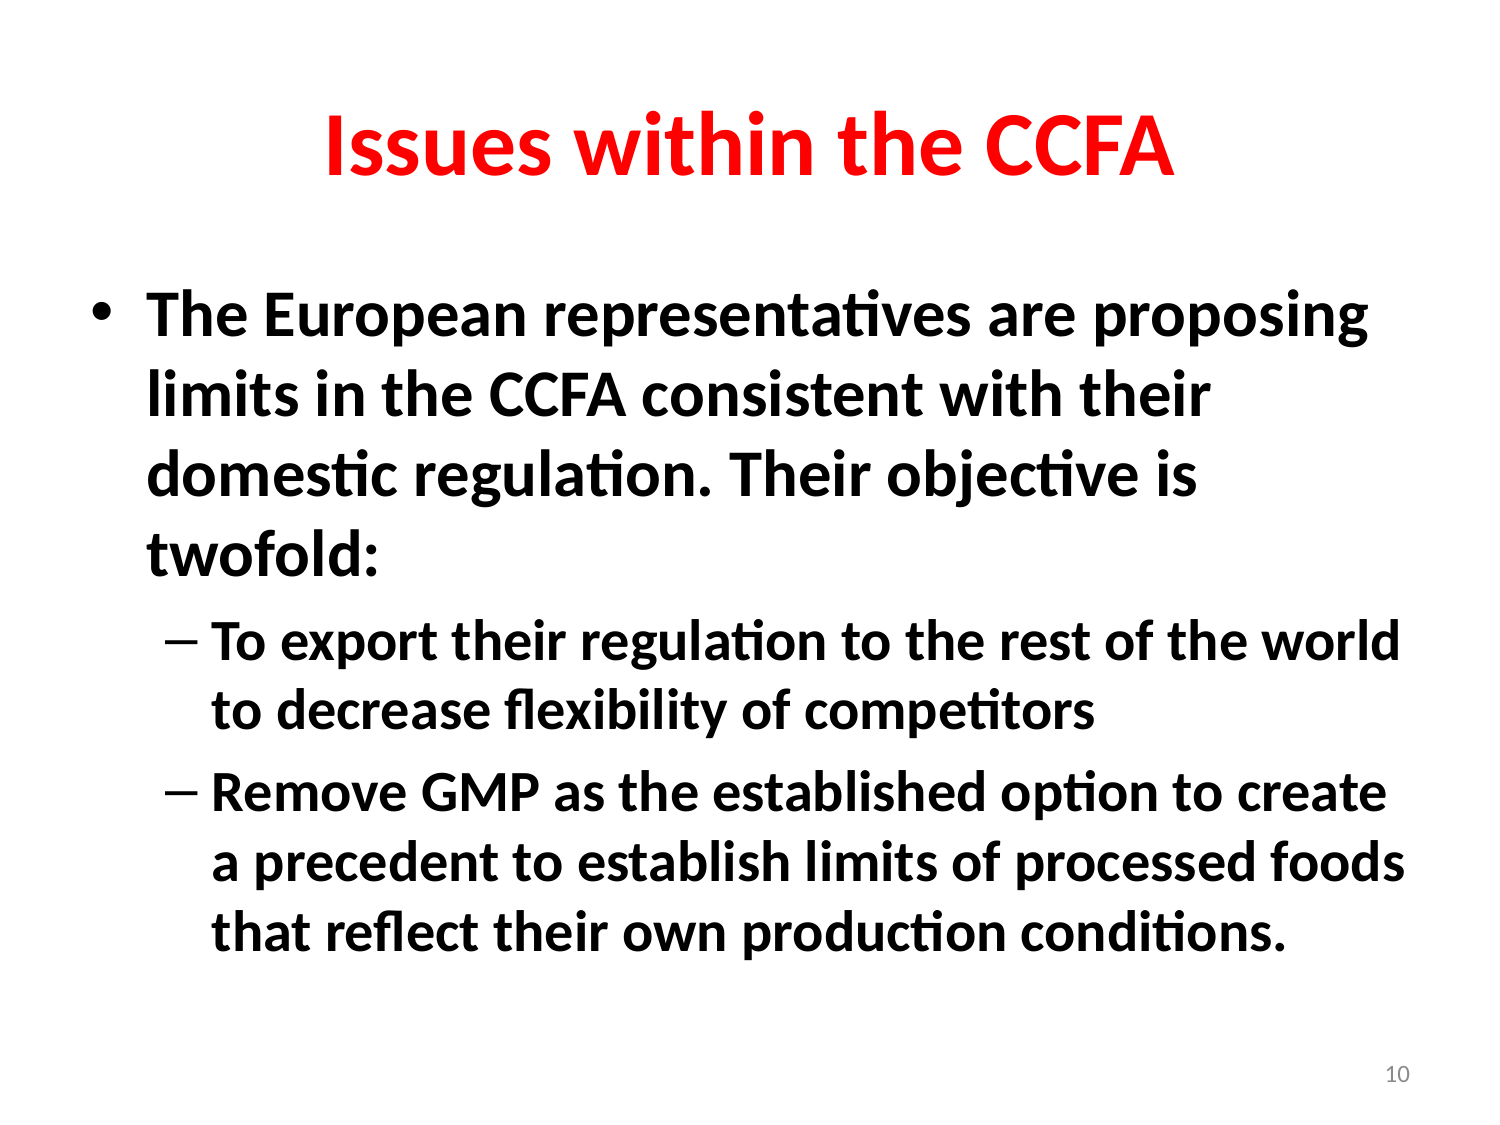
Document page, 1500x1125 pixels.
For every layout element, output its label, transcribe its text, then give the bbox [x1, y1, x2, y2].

list The European representatives are proposing limits in the CCFA consistent with their domestic regulation. Their objective is twofold: To export their regulation to the rest of the world to decrease flexibility of competitors Remove GMP as the established option to create a precedent to establish limits of processed foods that reflect their own production conditions. [75, 262, 1425, 1005]
title Issues within the CCFA [75, 45, 1425, 233]
slide_number 10 [1074, 1042, 1425, 1103]
